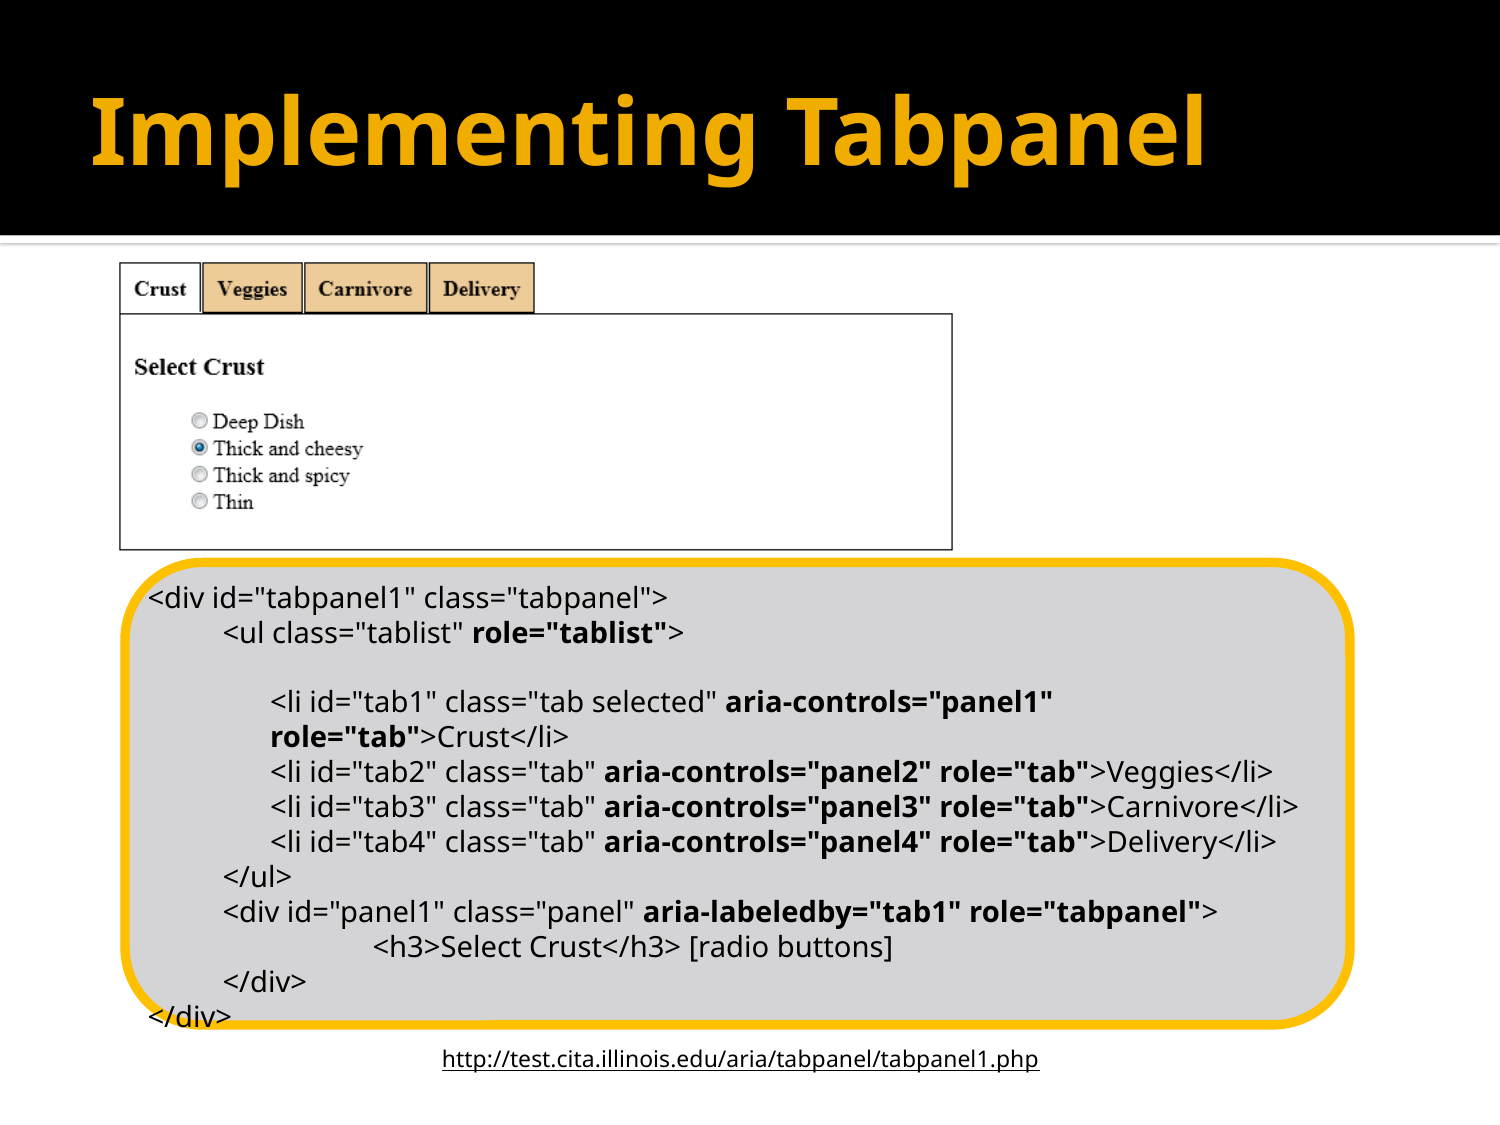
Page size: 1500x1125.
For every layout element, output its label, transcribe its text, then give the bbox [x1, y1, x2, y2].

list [106, 249, 965, 560]
text_box <div id="tabpanel1" class="tabpanel"> <ul class="tablist" role="tablist"> <li id="tab1" class="tab selected" aria-controls="panel1" role="tab">Crust</li> <li id="tab2" class="tab" aria-controls="panel2" role="tab">Veggies</li> <li id="tab3" class="tab" aria-controls="panel3" role="tab">Carnivore</li> <li id="tab4" class="tab" aria-controls="panel4" role="tab">Delivery</li> </ul> <div id="panel1" class="panel" aria-labeledby="tab1" role="tabpanel"> <h3>Select Crust</h3> [radio buttons] </div> </div> [125, 562, 1351, 1025]
title Implementing Tabpanel [75, 25, 1425, 231]
text_box http://test.cita.illinois.edu/aria/tabpanel/tabpanel1.php [87, 1037, 1400, 1084]
